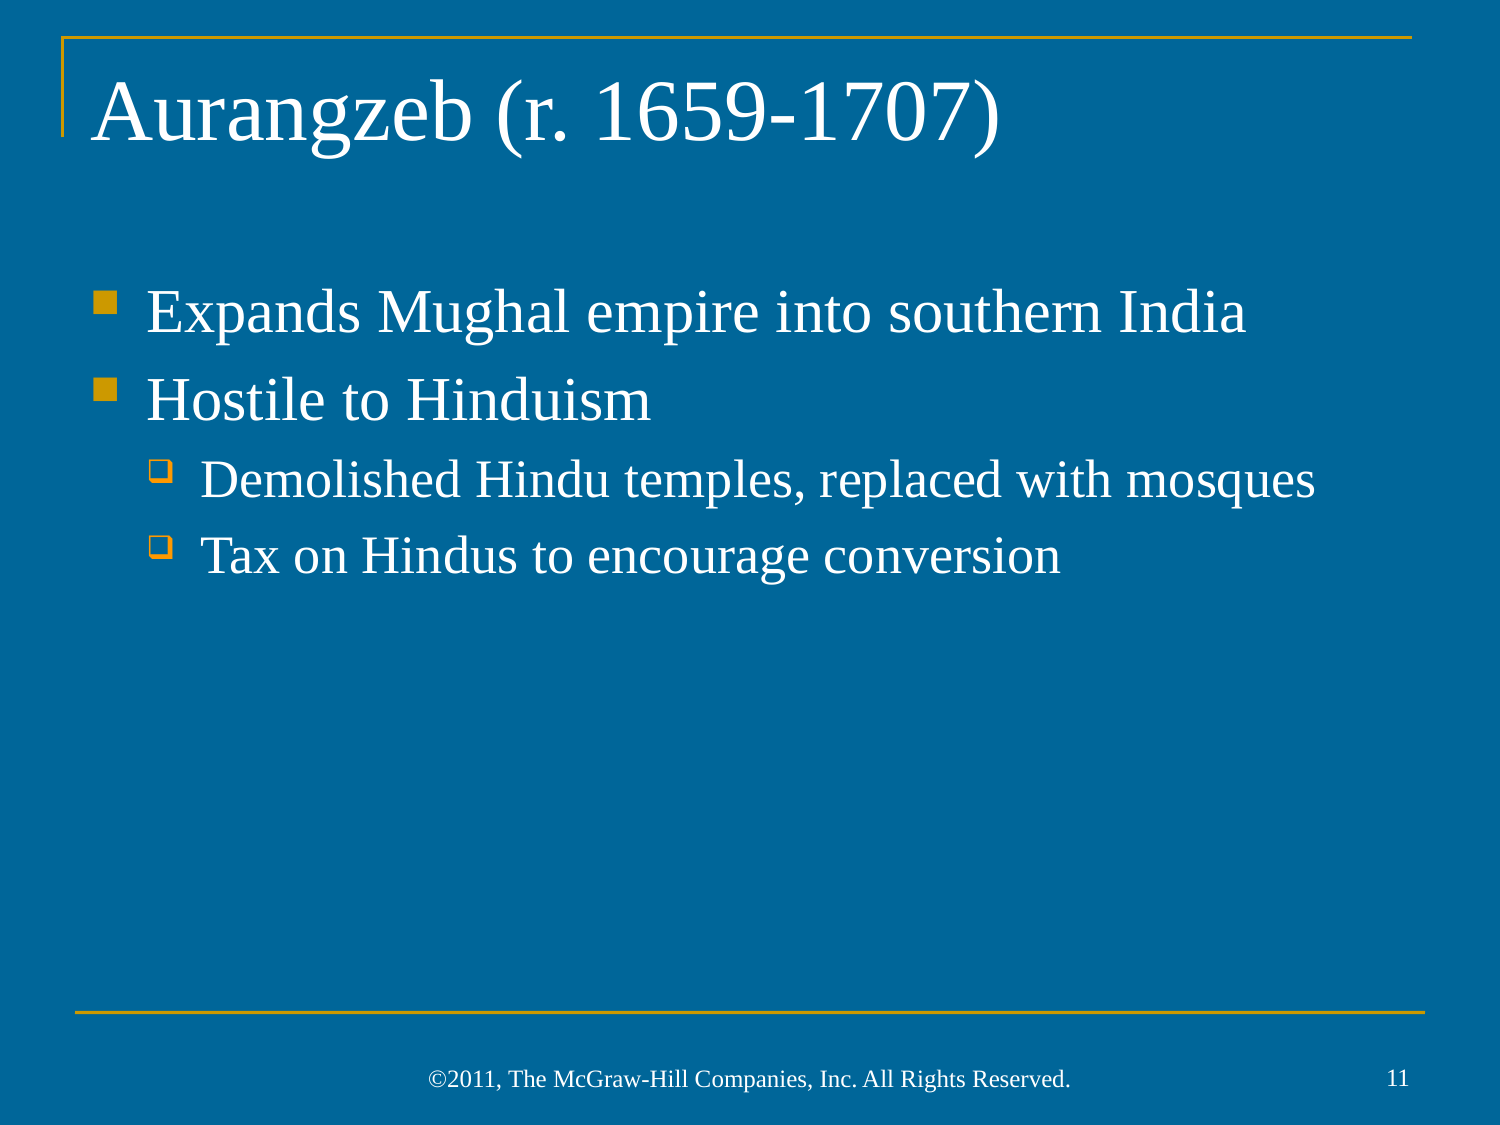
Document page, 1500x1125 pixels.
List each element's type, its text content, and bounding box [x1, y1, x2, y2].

slide_number 11 [1074, 1023, 1426, 1100]
list Expands Mughal empire into southern India Hostile to Hinduism Demolished Hindu temples, replaced with mosques Tax on Hindus to encourage conversion [74, 262, 1426, 1006]
title Aurangzeb (r. 1659-1707) [74, 45, 1426, 233]
footer ©2011, The McGraw-Hill Companies, Inc. All Rights Reserved. [324, 1024, 1176, 1101]
